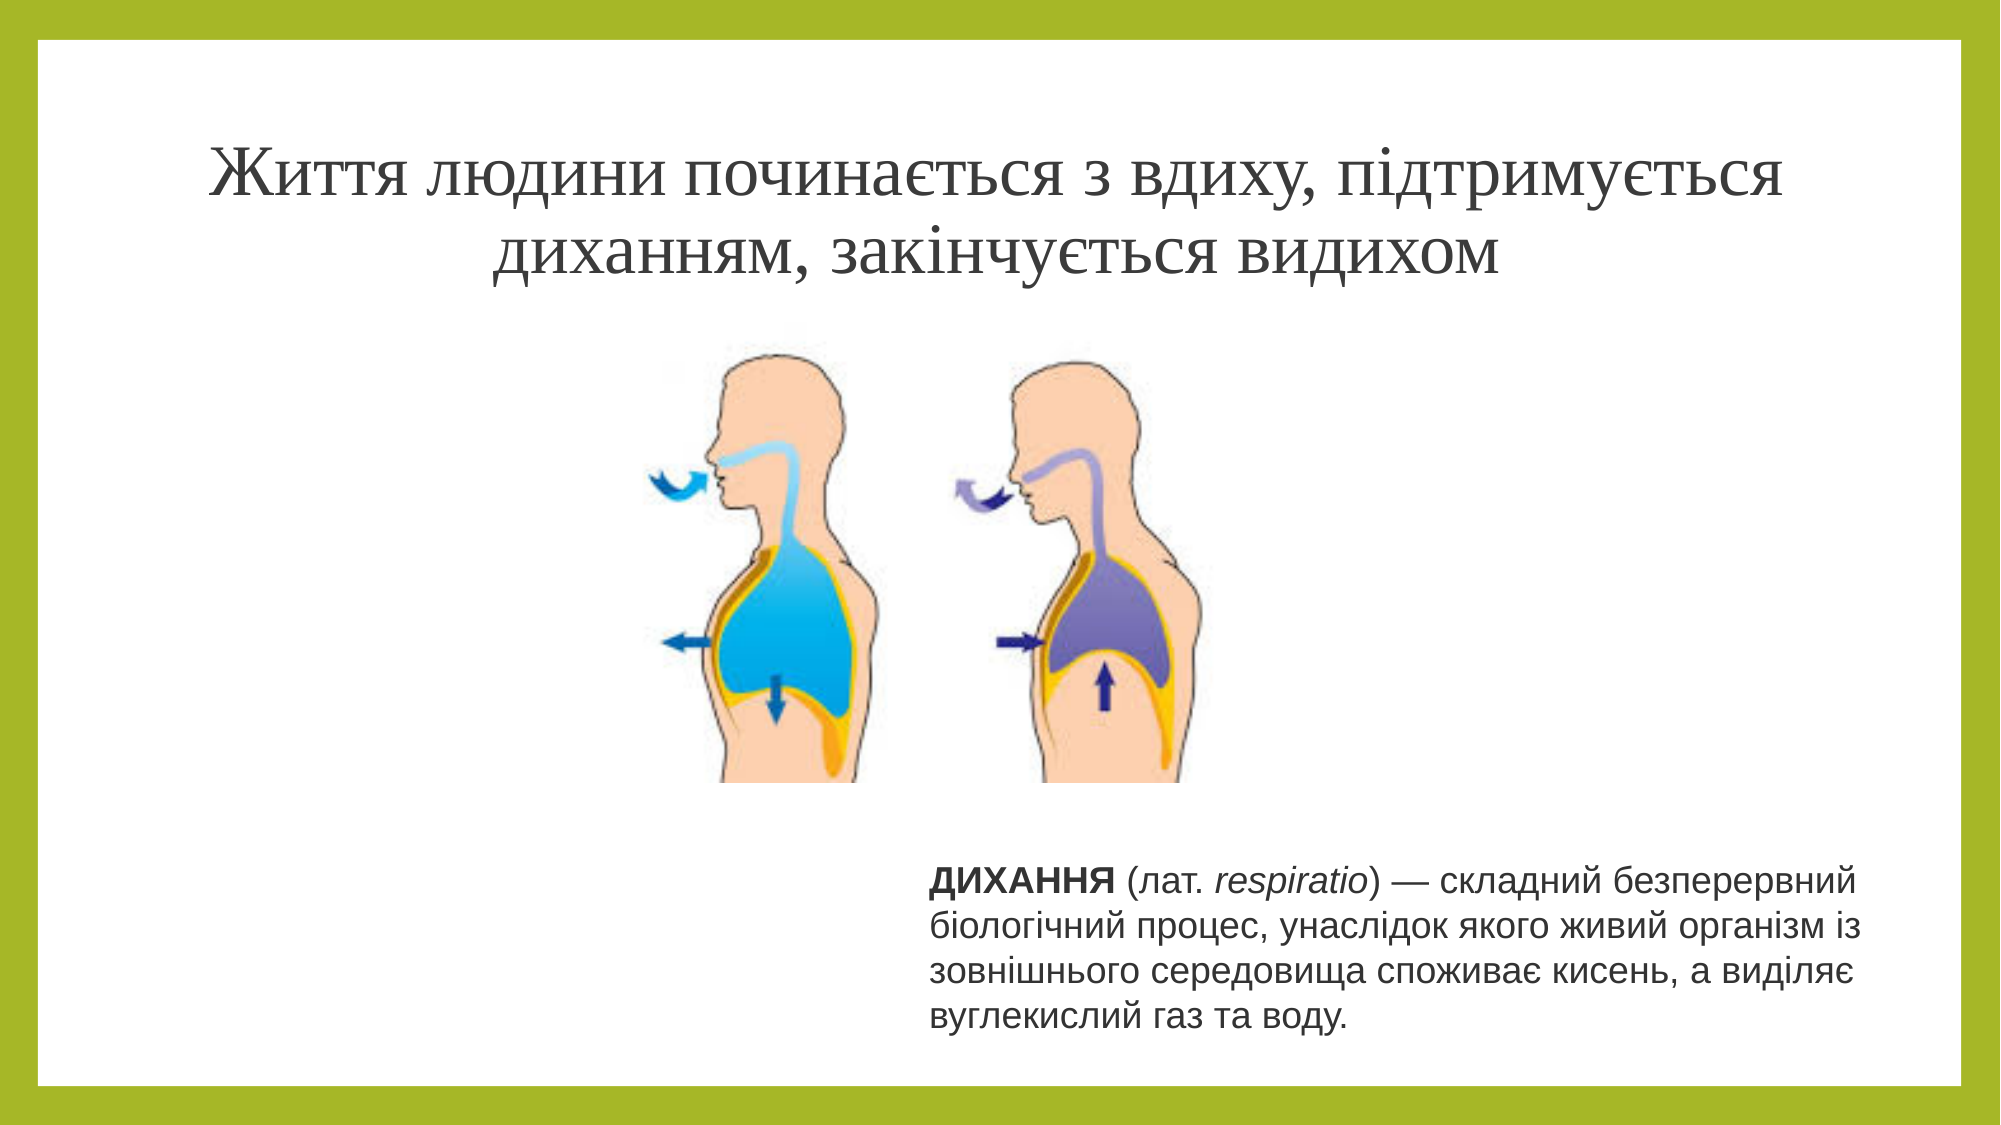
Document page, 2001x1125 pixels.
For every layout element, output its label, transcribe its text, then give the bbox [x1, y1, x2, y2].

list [582, 322, 1293, 783]
title Життя людини починається з вдиху, підтримується диханням, закінчується видихом [187, 99, 1808, 323]
text_box ДИХАННЯ (лат. respiratio) — складний безперервний біологічний процес, унаслідок якого живий організм із зовнішнього середовища споживає кисень, а виділяє вуглекислий газ та воду. [914, 848, 1915, 1044]
